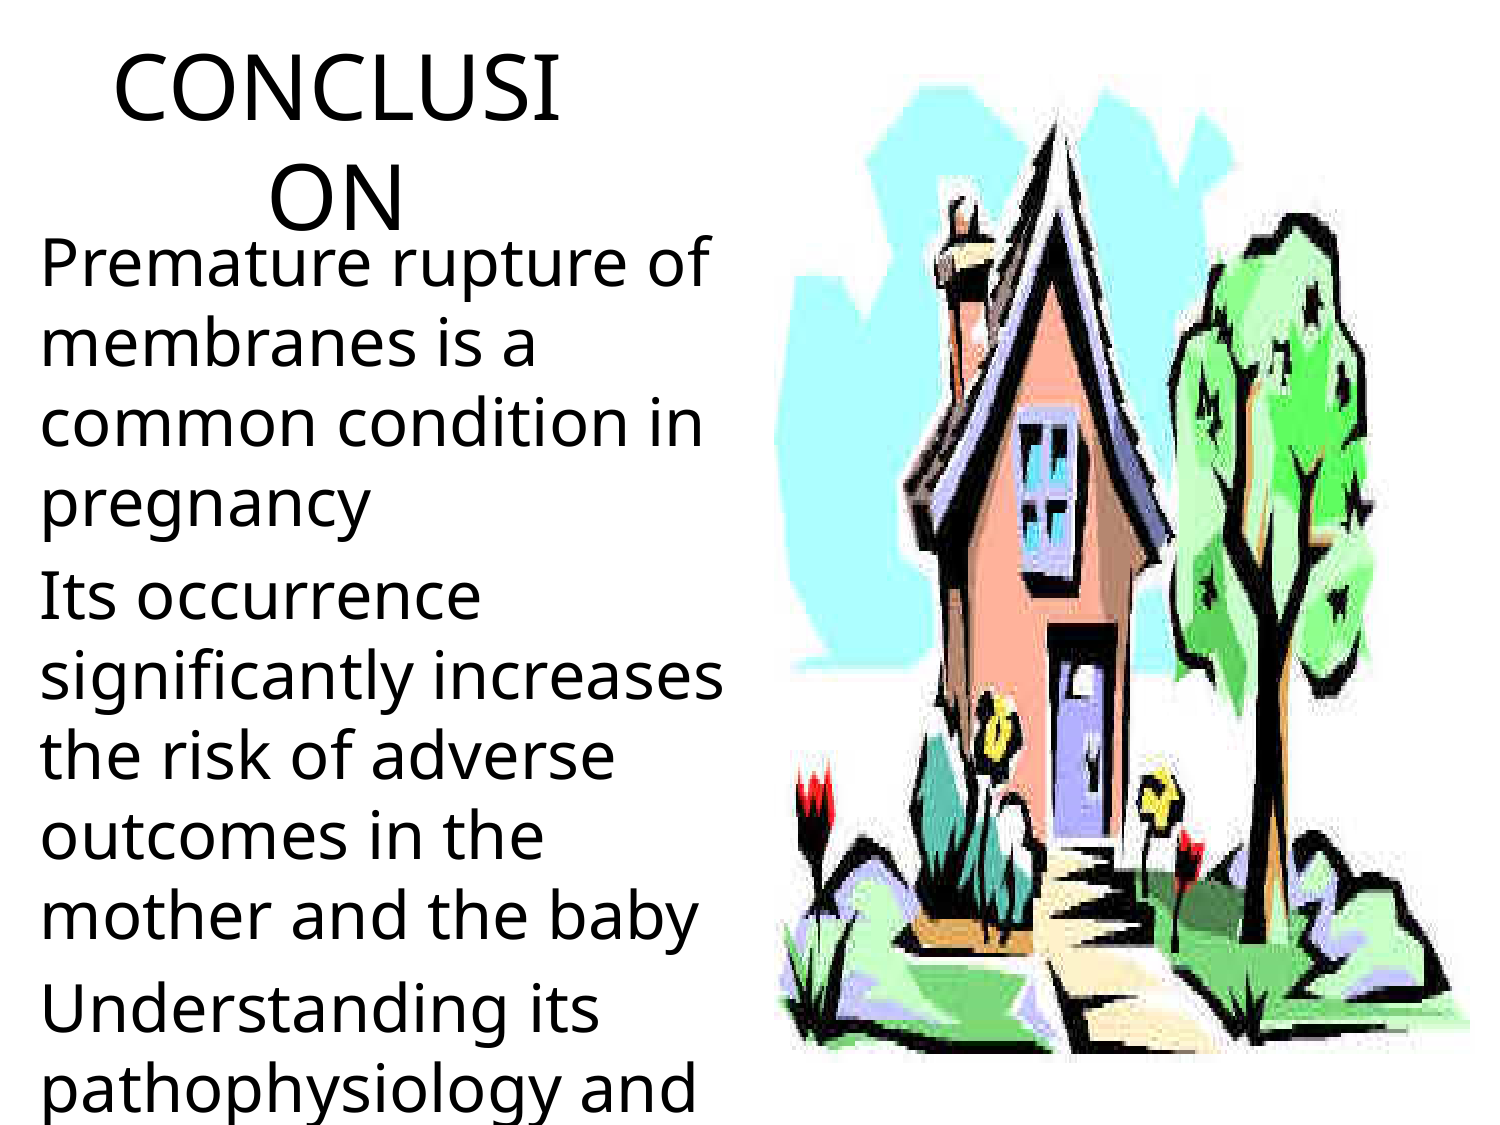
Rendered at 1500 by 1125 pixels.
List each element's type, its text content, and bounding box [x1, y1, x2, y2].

picture [774, 74, 1476, 1063]
list Premature rupture of membranes is a common condition in pregnancy Its occurrence significantly increases the risk of adverse outcomes in the mother and the baby Understanding its pathophysiology and managing it appropriately would enable us to reduce the risk of maternal and fetal/ perinatal morbidity and mortality [24, 212, 800, 1088]
title CONCLUSION [75, 45, 600, 212]
